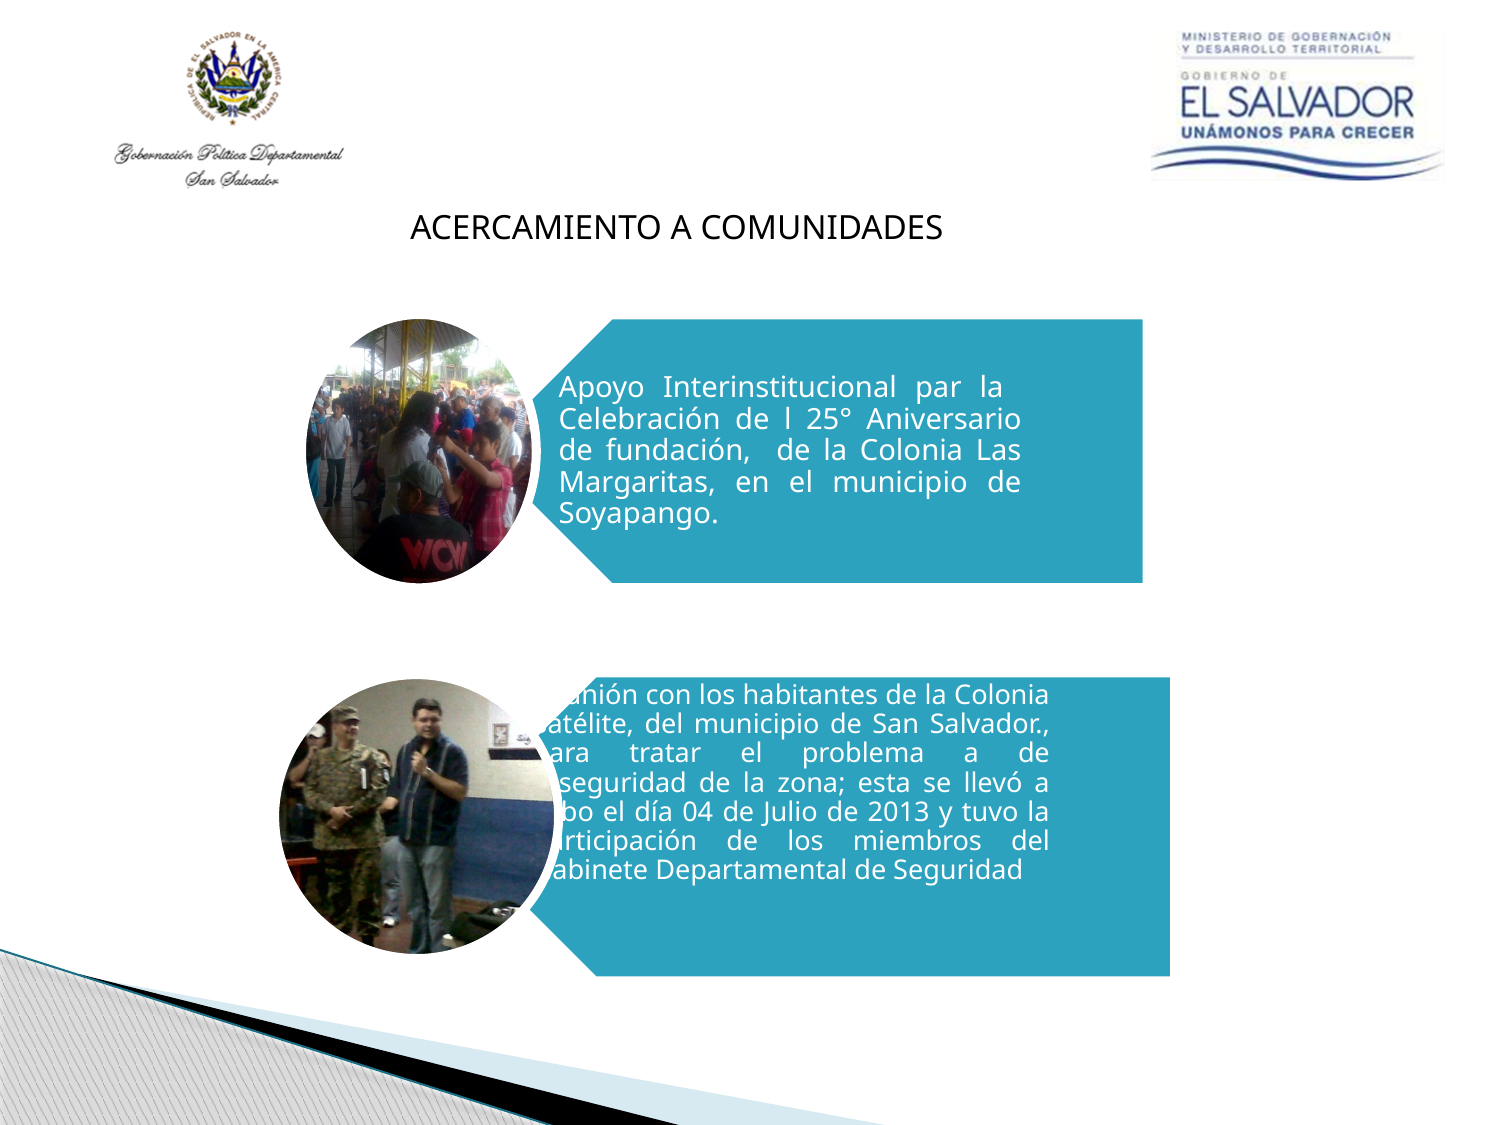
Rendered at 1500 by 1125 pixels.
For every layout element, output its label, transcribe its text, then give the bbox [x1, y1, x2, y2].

picture [1151, 31, 1446, 182]
picture [111, 26, 349, 200]
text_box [253, 314, 1255, 982]
text_box ACERCAMIENTO A COMUNIDADES [395, 199, 1081, 254]
